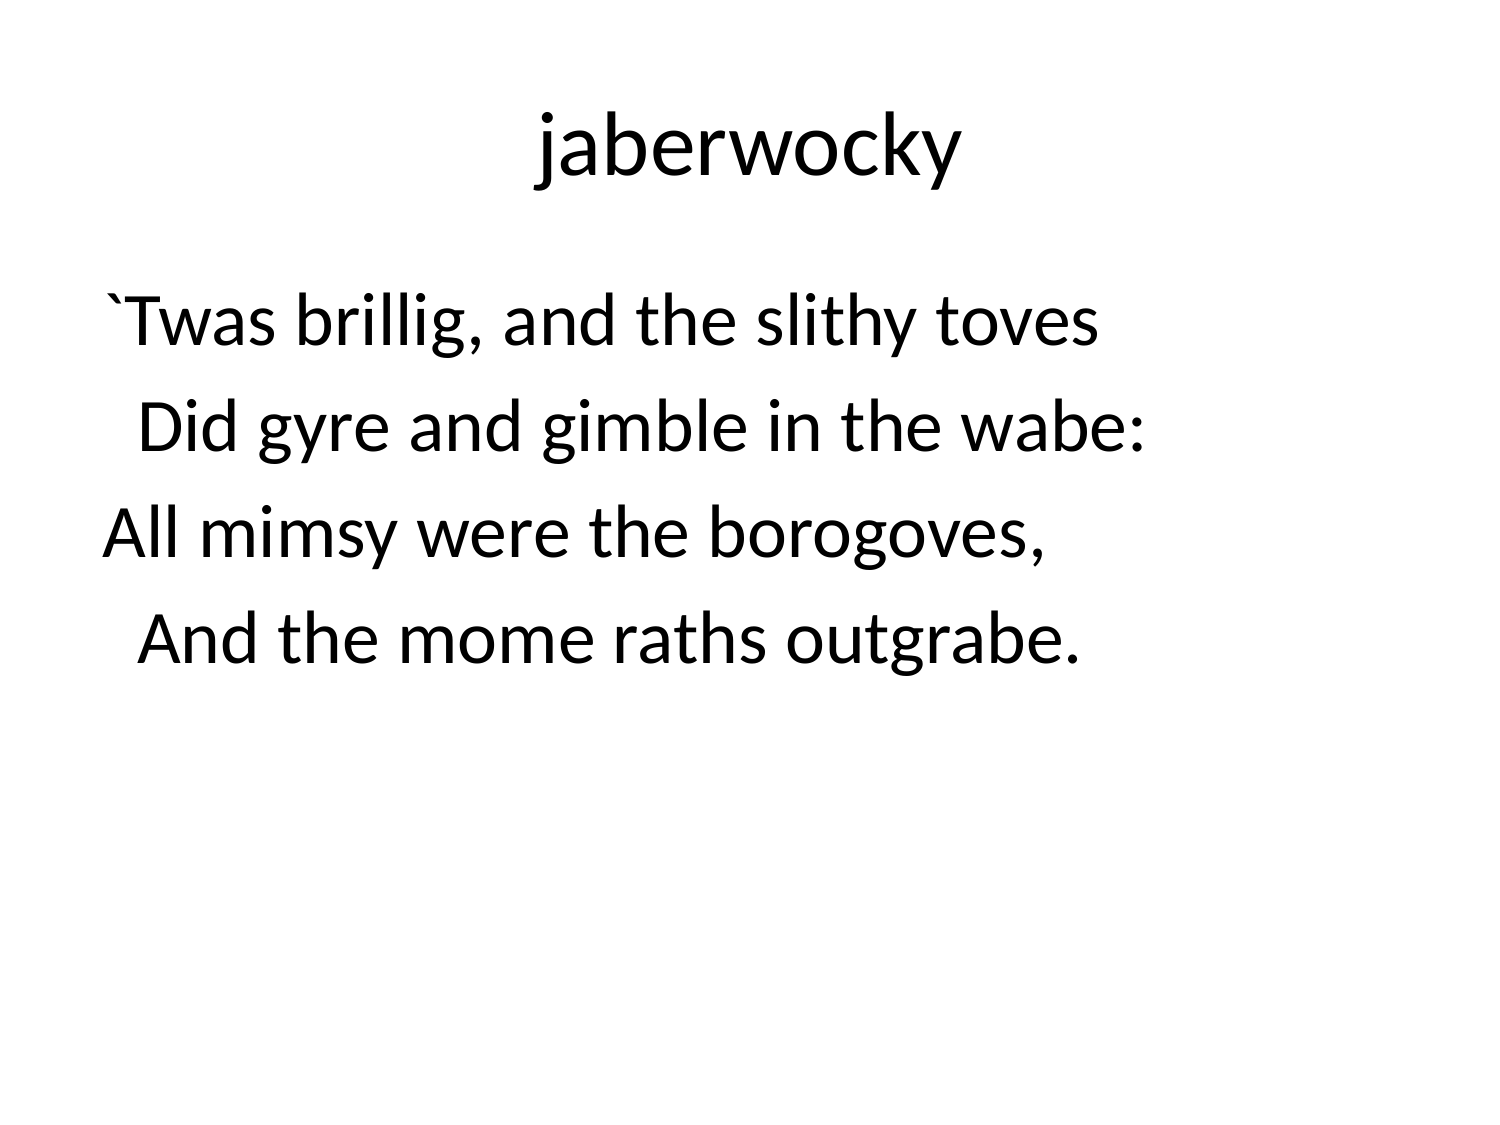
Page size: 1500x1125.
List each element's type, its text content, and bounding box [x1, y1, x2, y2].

list `Twas brillig, and the slithy toves Did gyre and gimble in the wabe: All mimsy were the borogoves, And the mome raths outgrabe. [87, 262, 1438, 1005]
title jaberwocky [75, 45, 1425, 233]
